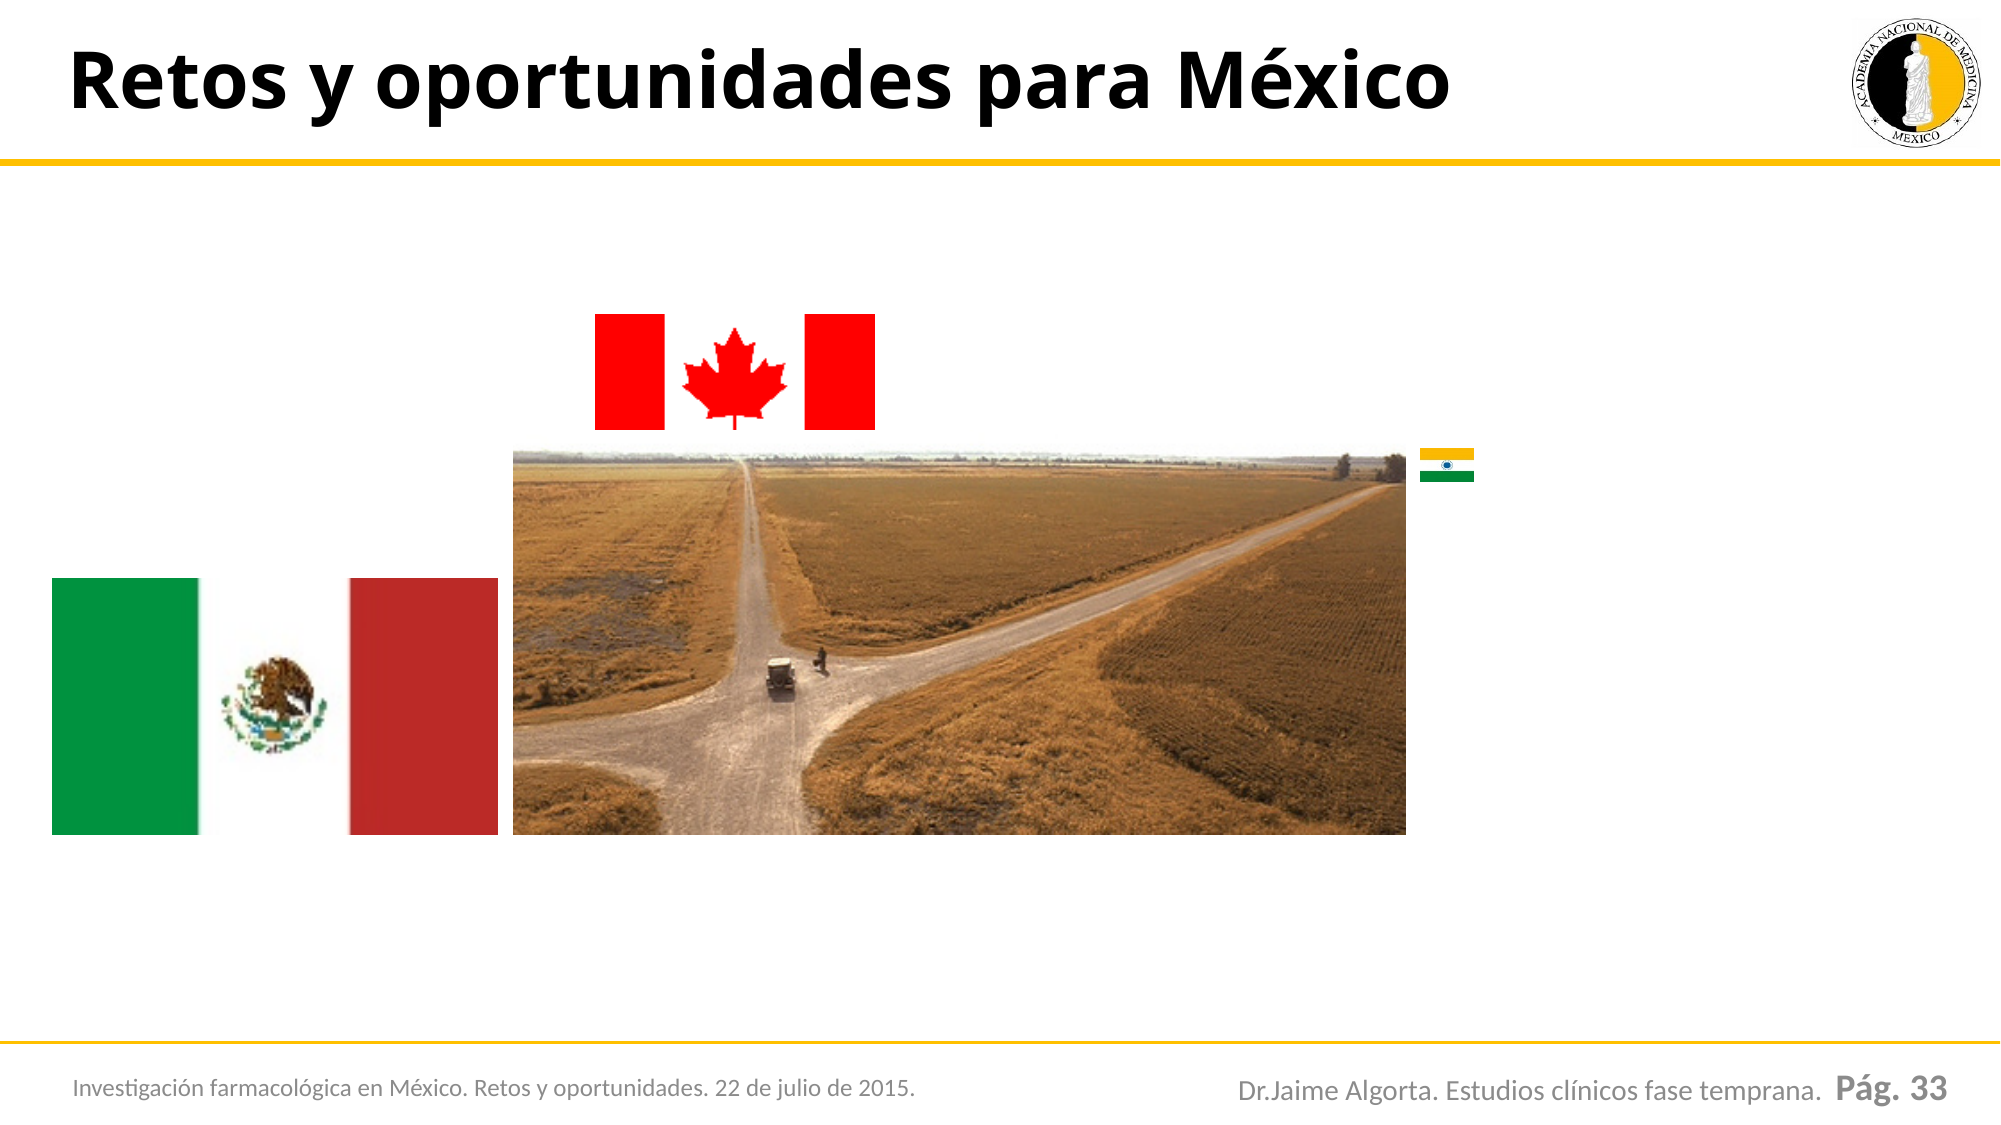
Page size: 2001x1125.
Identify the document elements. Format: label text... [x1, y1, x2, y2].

picture [1851, 15, 1982, 151]
picture [1420, 448, 1474, 482]
picture [513, 314, 1406, 835]
title Retos y oportunidades para México [52, 32, 1963, 134]
slide_number Dr.Jaime Algorta. Estudios clínicos fase temprana. Pág. 33 [1185, 1055, 1963, 1116]
picture [52, 578, 498, 835]
footer Investigación farmacológica en México. Retos y oportunidades. 22 de julio de 2015. [57, 1055, 1030, 1118]
